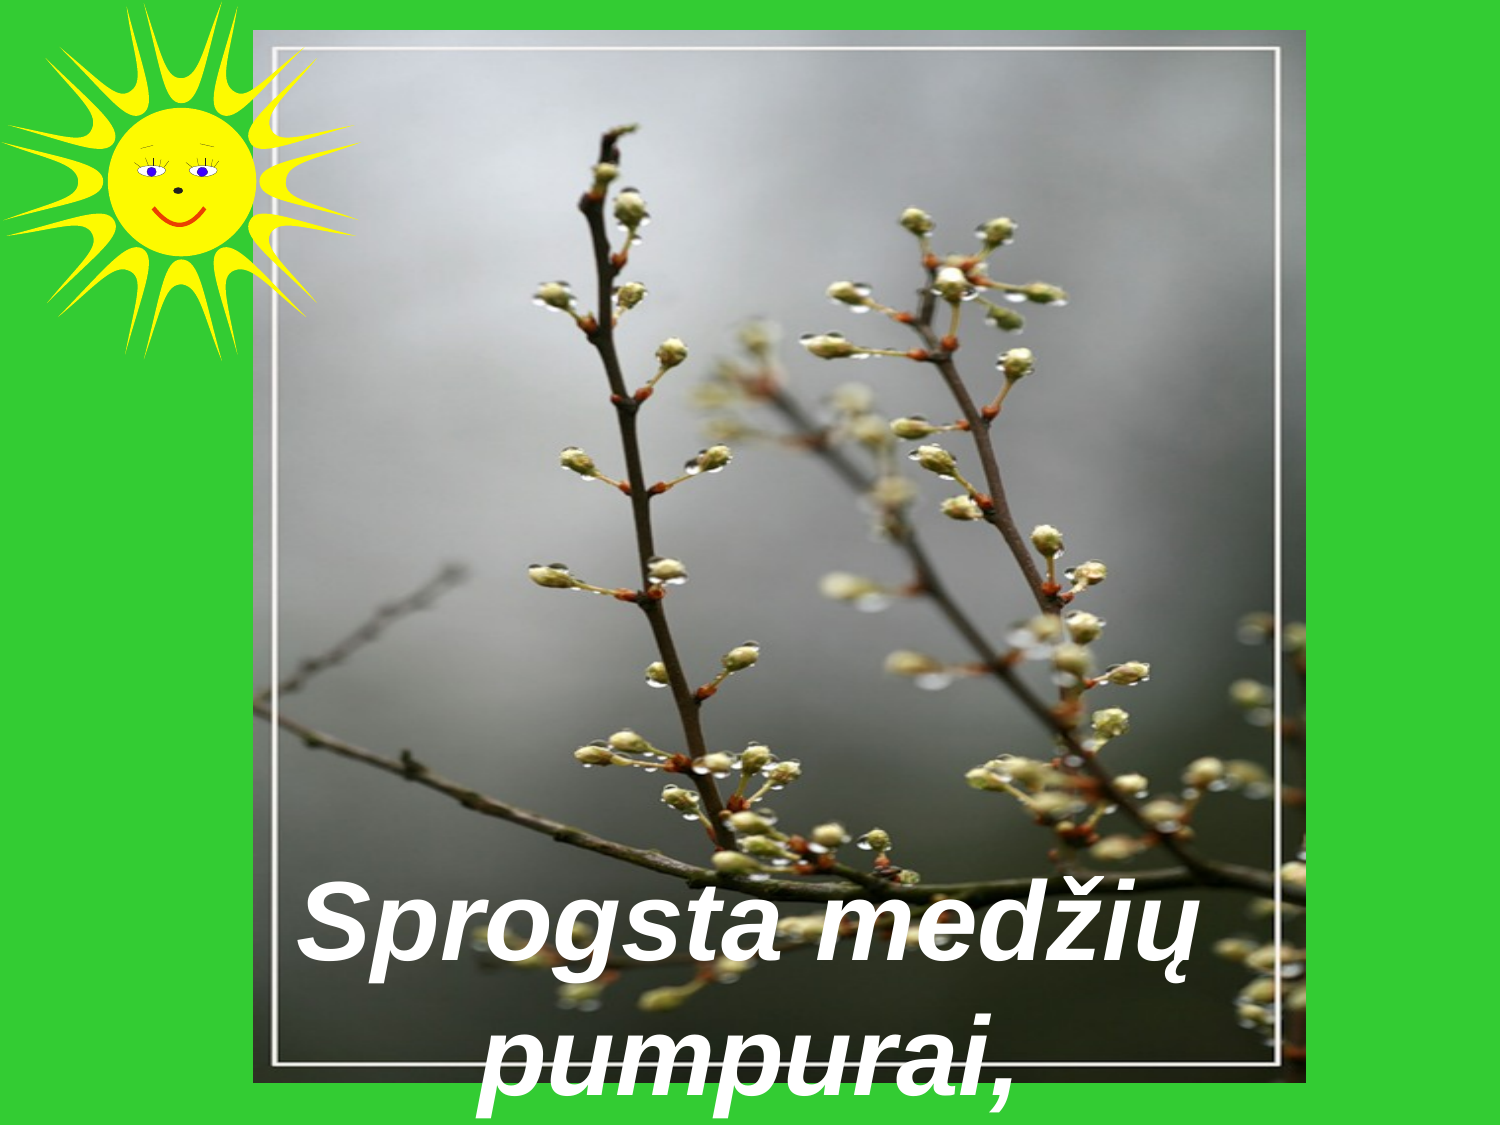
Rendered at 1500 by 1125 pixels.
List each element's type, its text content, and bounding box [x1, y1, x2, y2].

text_box Sprogsta medžių pumpurai, [123, 840, 1376, 1125]
picture [253, 30, 1306, 1083]
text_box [0, 0, 364, 364]
